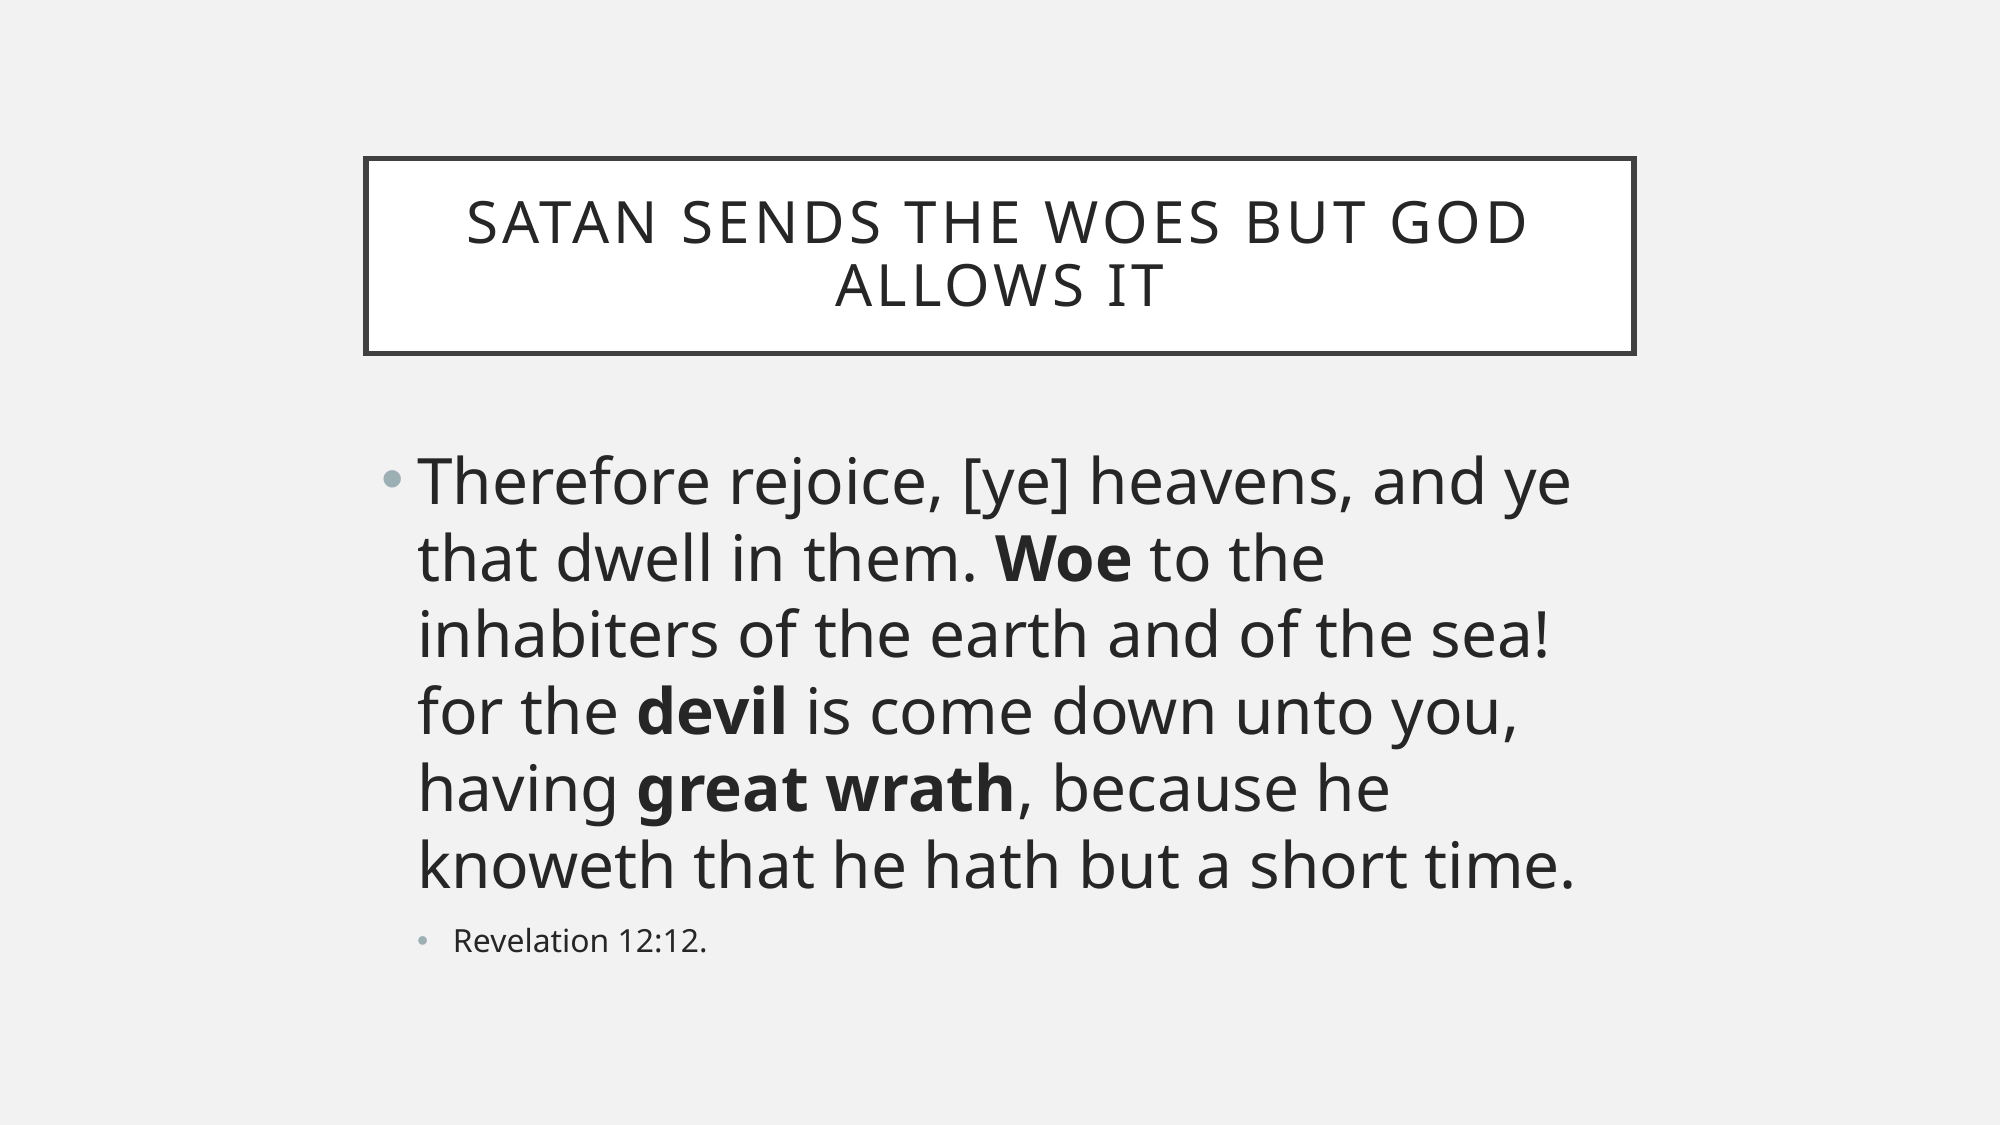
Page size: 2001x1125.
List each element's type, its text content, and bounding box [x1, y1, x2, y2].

title Satan Sends the Woes but God Allows it [363, 156, 1637, 356]
list Therefore rejoice, [ye] heavens, and ye that dwell in them. Woe to the inhabiters of the earth and of the sea! for the devil is come down unto you, having great wrath, because he knoweth that he hath but a short time. Revelation 12:12. [366, 432, 1634, 1029]
